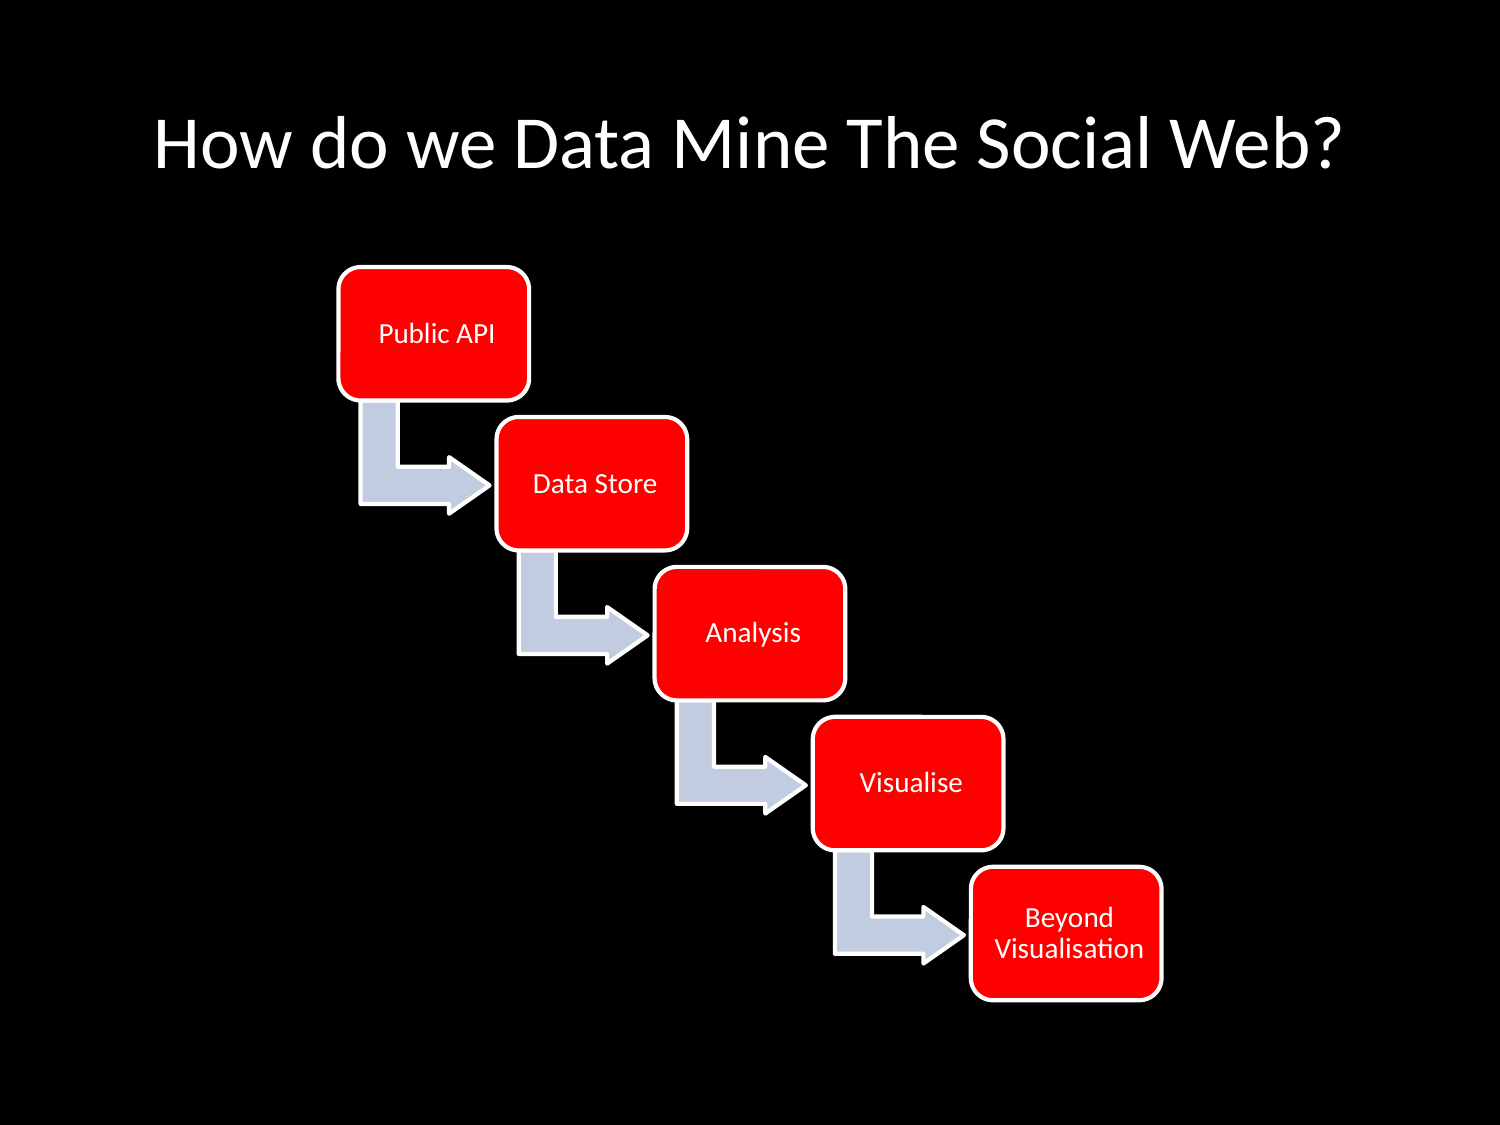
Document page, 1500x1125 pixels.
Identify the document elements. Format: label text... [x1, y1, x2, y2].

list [74, 262, 1426, 1006]
title How do we Data Mine The Social Web? [75, 45, 1425, 233]
